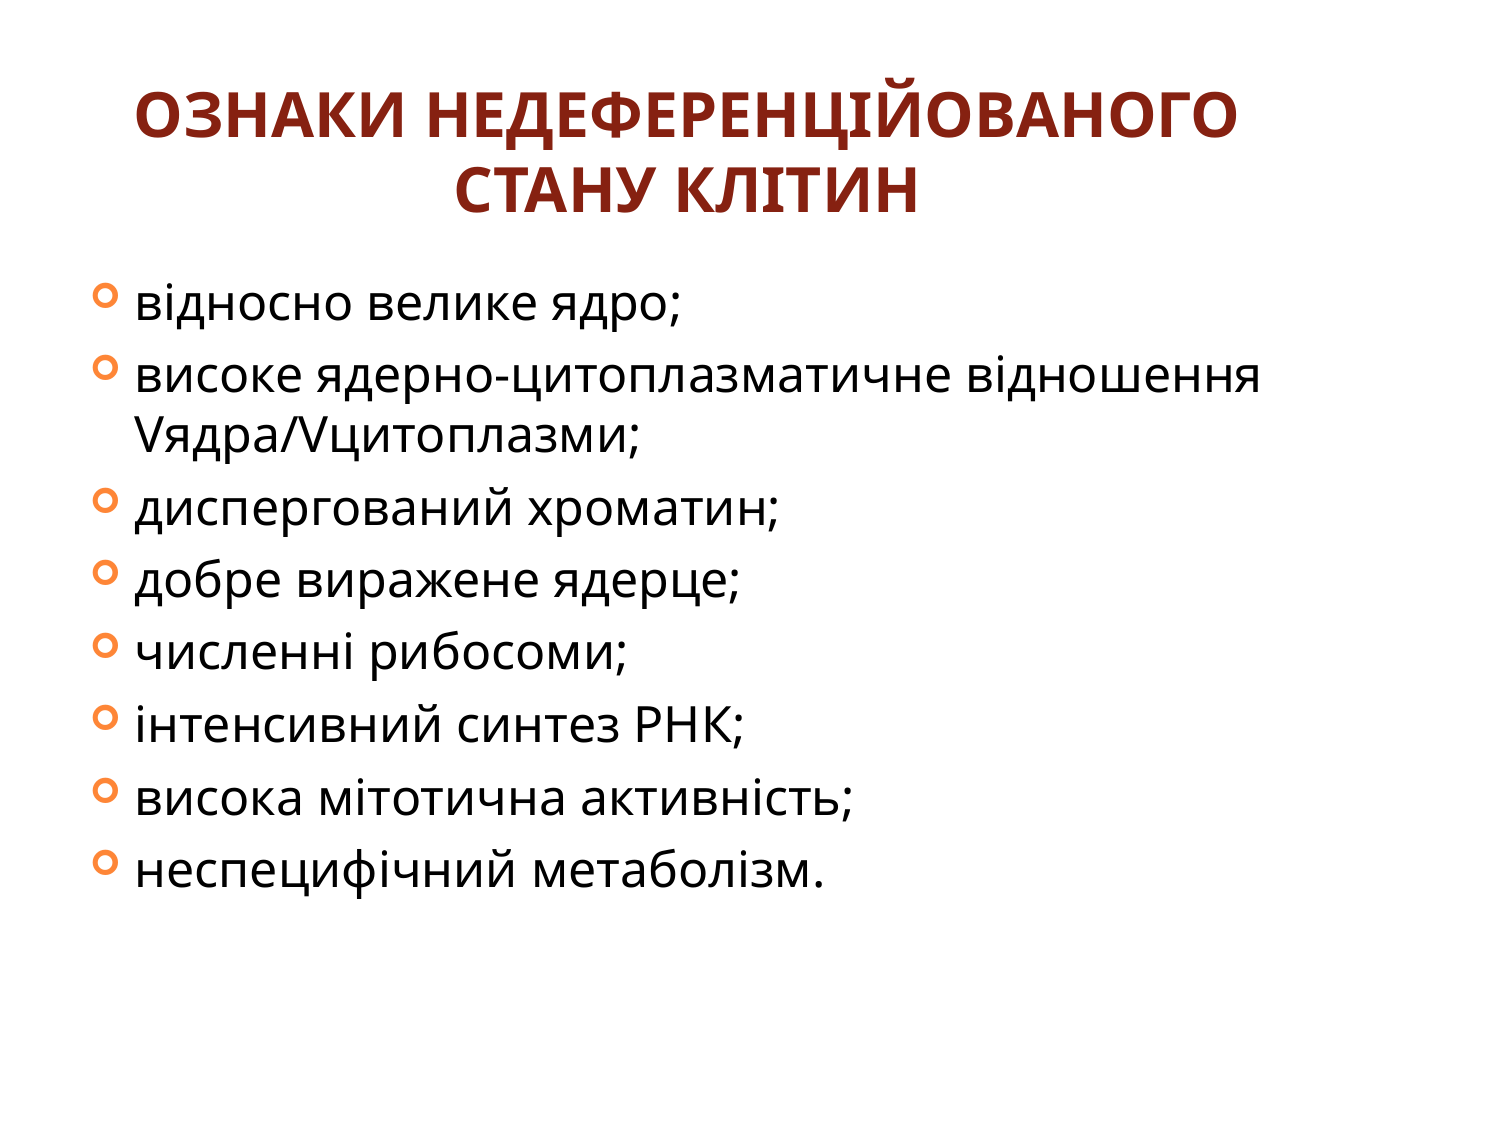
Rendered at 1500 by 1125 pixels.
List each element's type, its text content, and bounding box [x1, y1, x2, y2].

list відносно велике ядро; високе ядерно-цитоплазматичне відношення Vядра/Vцитоплазми; диспергований хроматин; добре виражене ядерце; численні рибосоми; інтенсивний синтез РНК; висока мітотична активність; неспецифічний метаболізм. [75, 262, 1300, 1062]
title Ознаки недеференційованого стану клітин [75, 45, 1300, 233]
